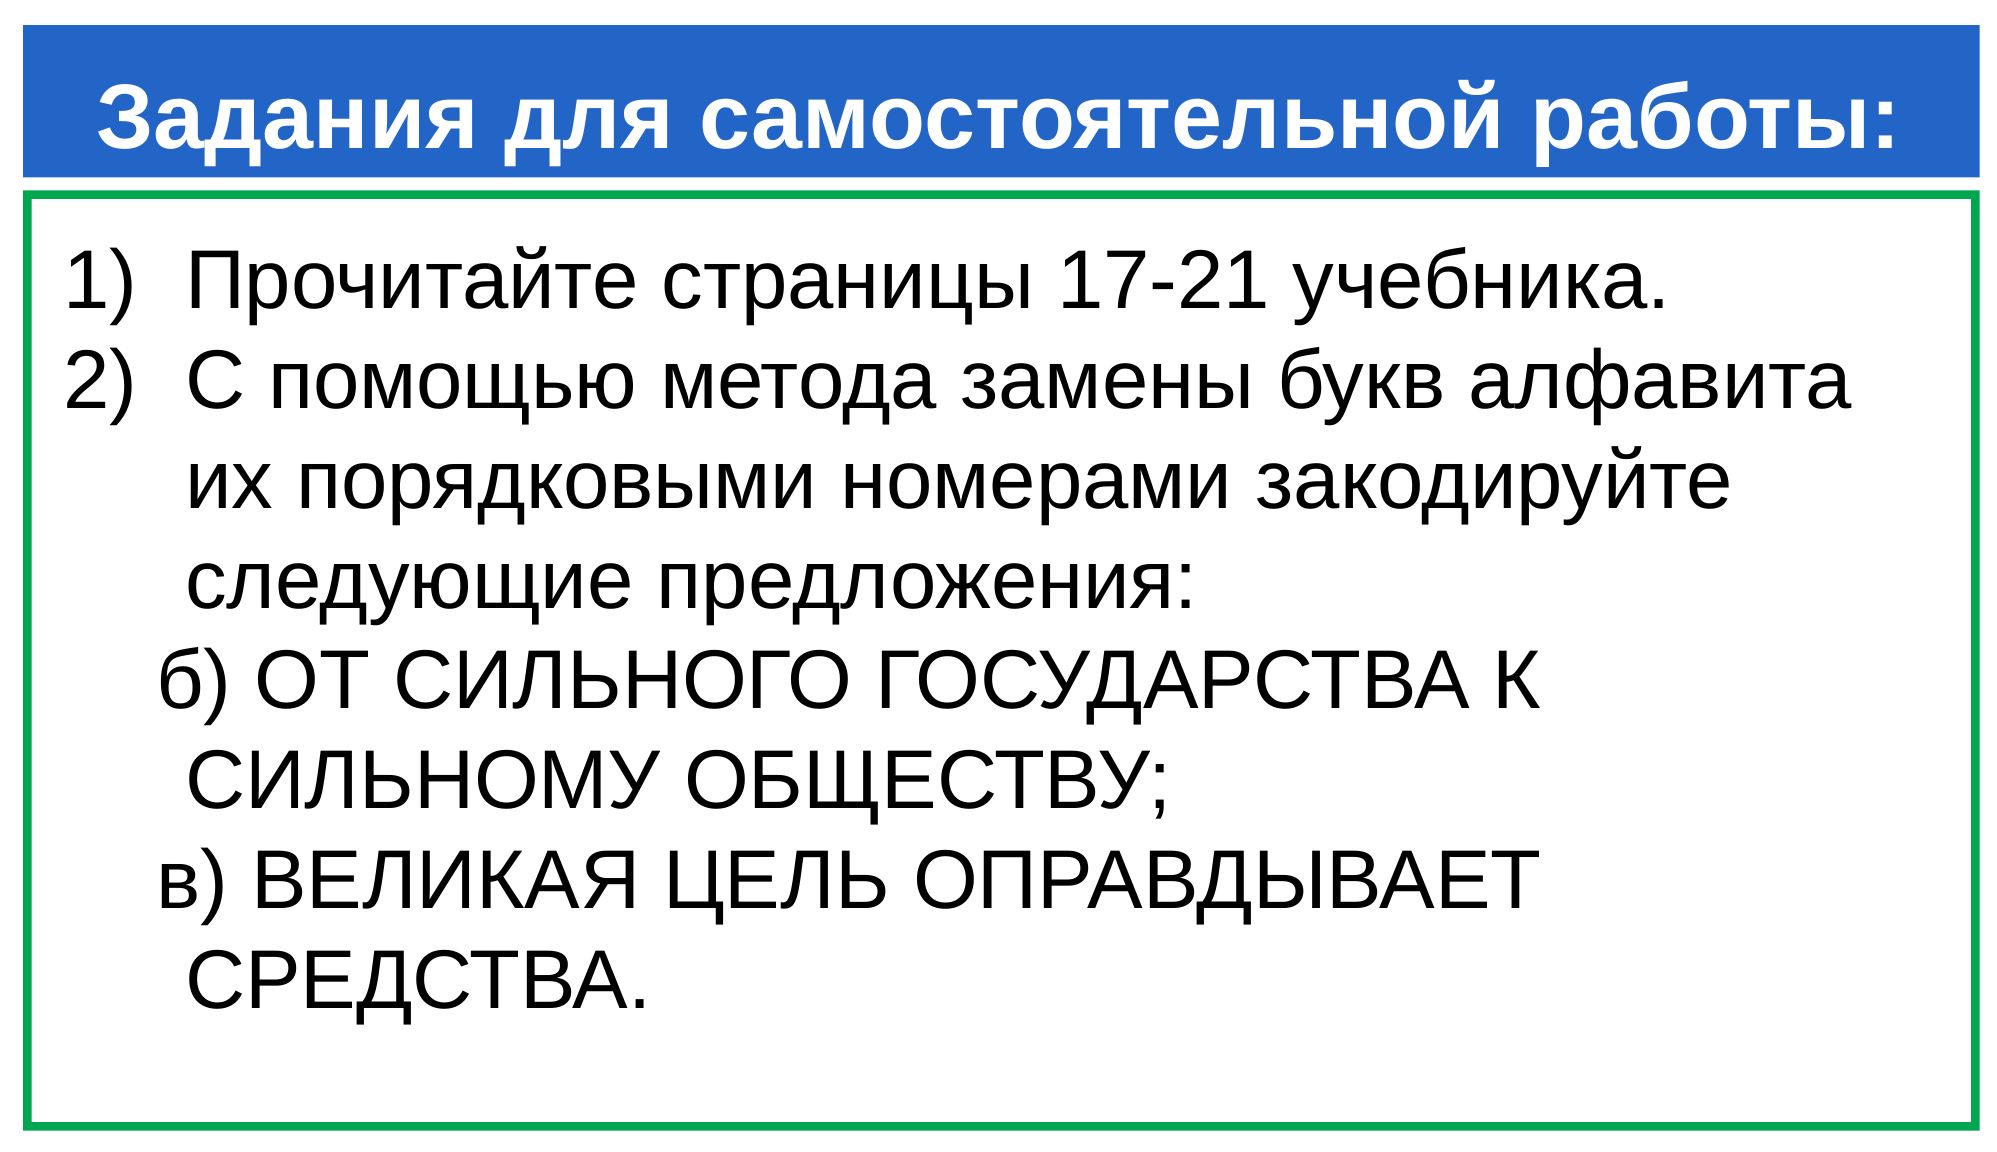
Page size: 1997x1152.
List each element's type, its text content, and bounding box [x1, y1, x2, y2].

text_box Задания для самостоятельной работы: [60, 50, 1936, 167]
text_box Прочитайте страницы 17-21 учебника. С помощью метода замены букв алфавита их порядковыми номерами закодируйте следующие предложения: б) ОТ СИЛЬНОГО ГОСУДАРСТВА К СИЛЬНОМУ ОБЩЕСТВУ; в) ВЕЛИКАЯ ЦЕЛЬ ОПРАВДЫВАЕТ СРЕДСТВА. [48, 217, 1959, 1033]
